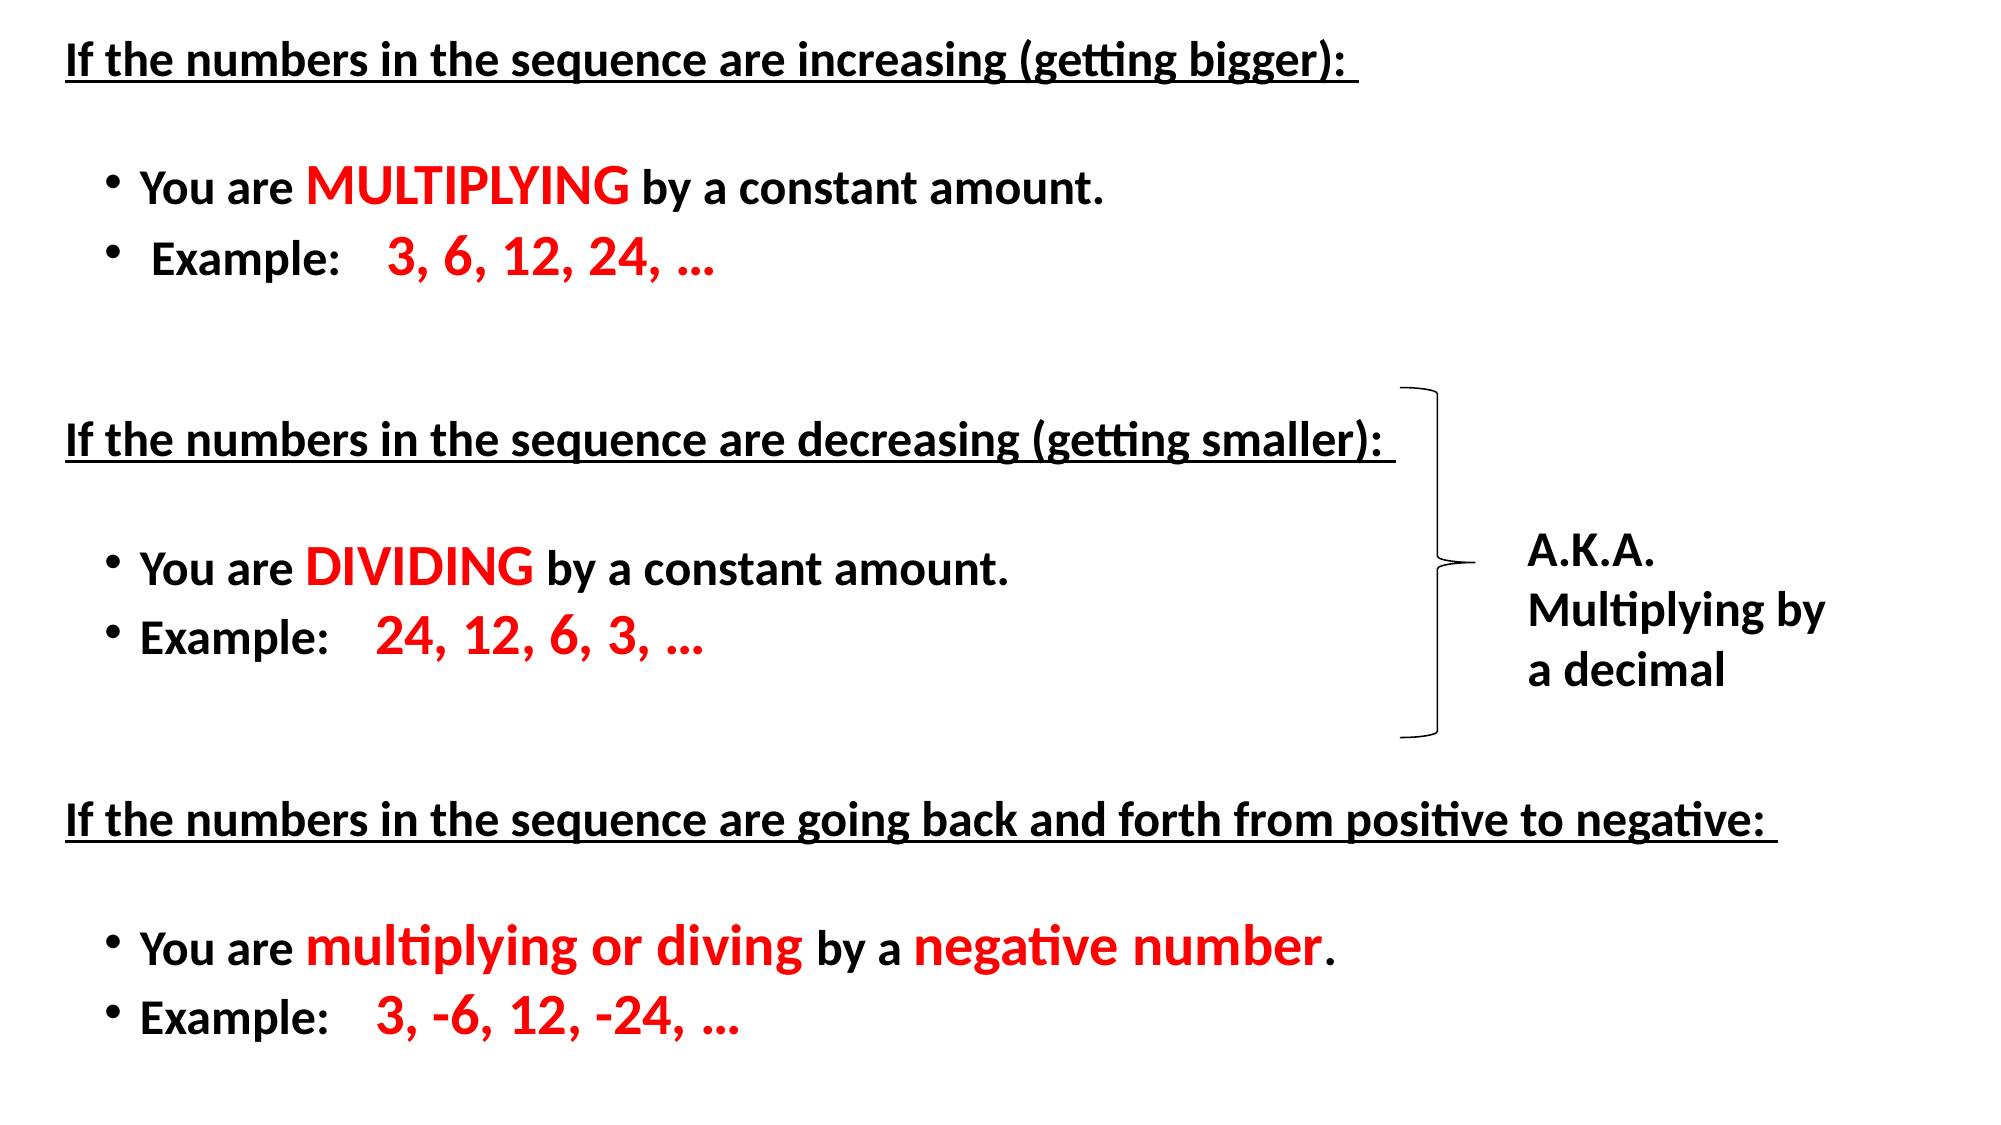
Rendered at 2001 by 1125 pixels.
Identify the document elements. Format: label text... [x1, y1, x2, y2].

text_box [1399, 386, 1476, 739]
text_box A.K.A. Multiplying by a decimal [1512, 509, 1850, 705]
text_box If the numbers in the sequence are increasing (getting bigger): You are MULTIPLYING by a constant amount. Example: 3, 6, 12, 24, … If the numbers in the sequence are decreasing (getting smaller): You are DIVIDING by a constant amount. Example: 24, 12, 6, 3, … If the numbers in the sequence are going back and forth from positive to negative: You are multiplying or diving by a negative number. Example: 3, -6, 12, -24, … [49, 19, 2000, 1054]
